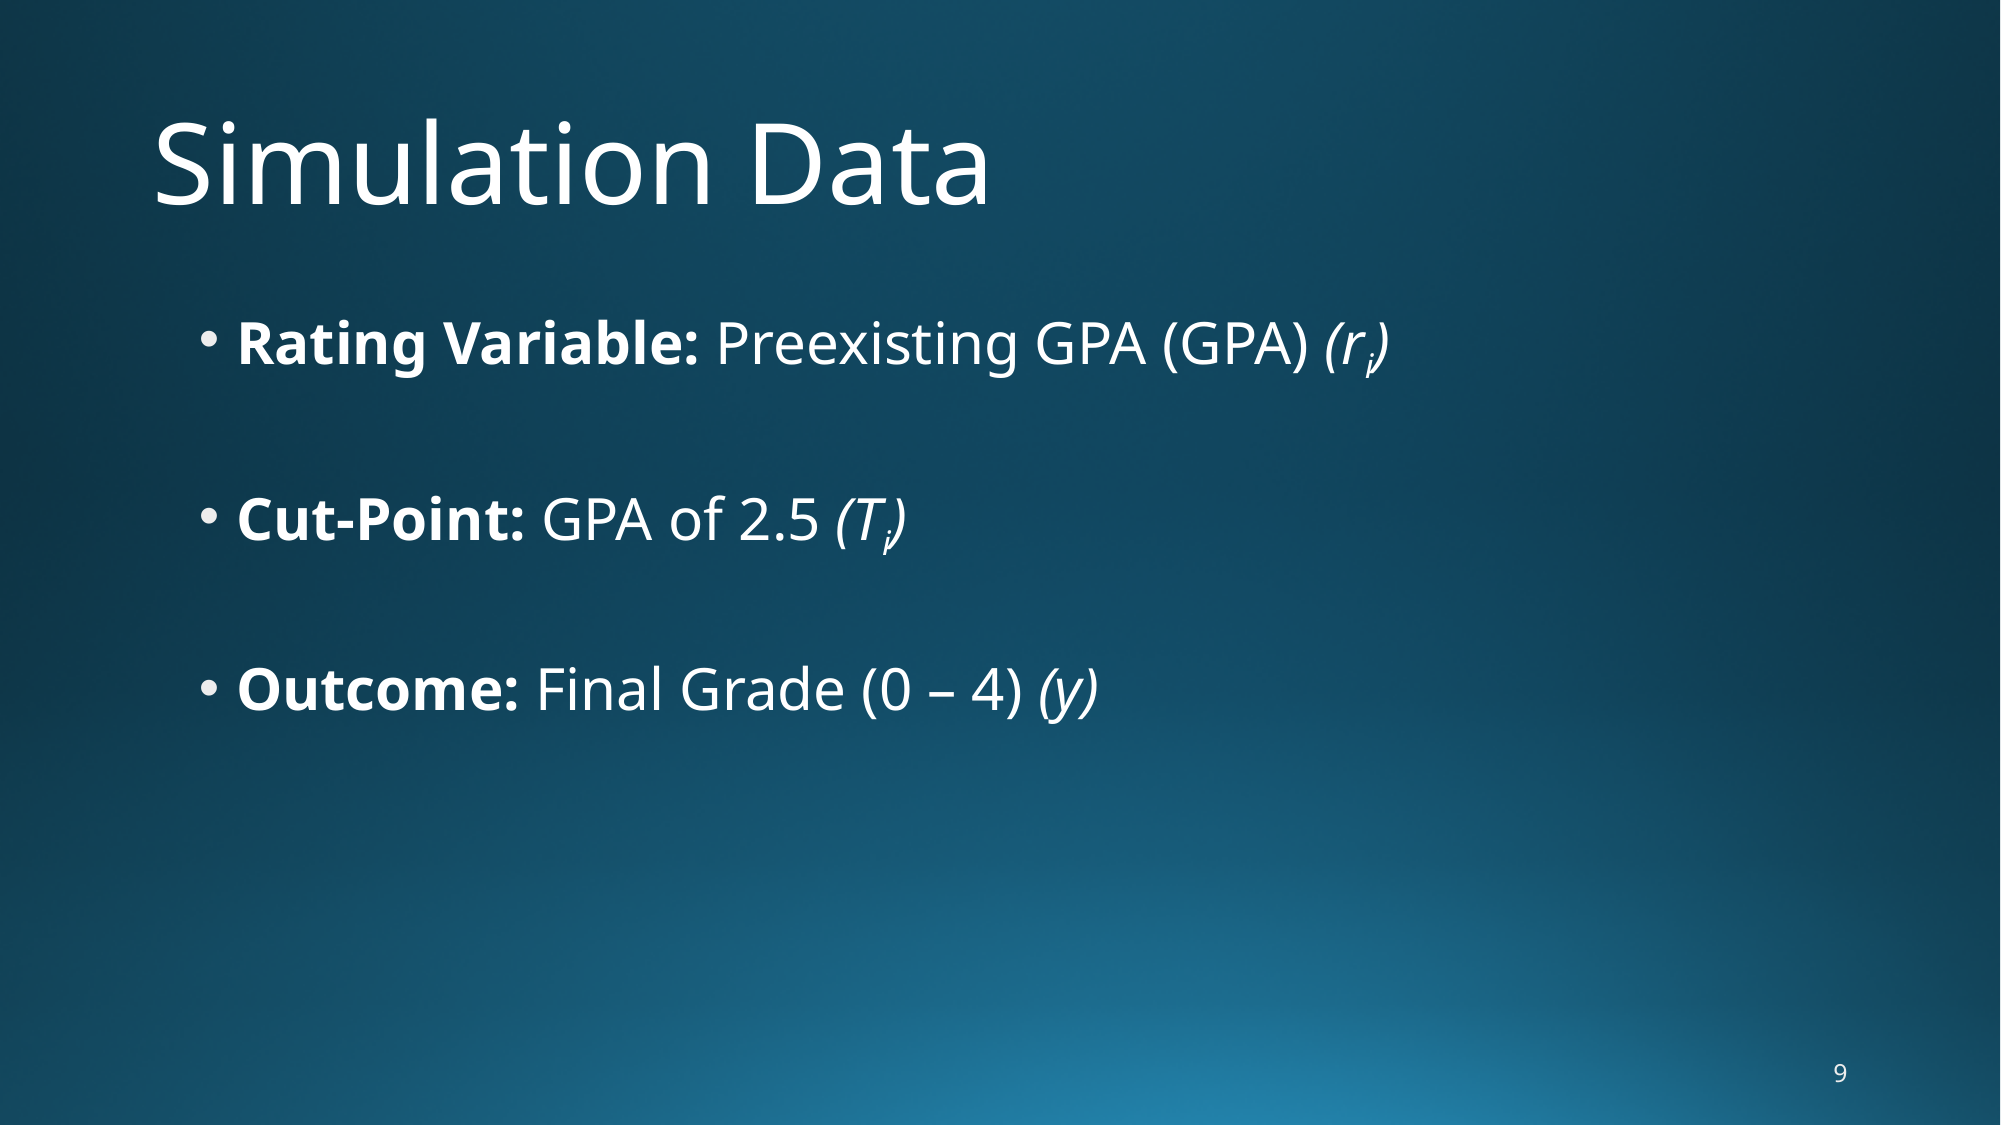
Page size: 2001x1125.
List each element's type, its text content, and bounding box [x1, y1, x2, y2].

picture [0, 0, 2001, 1125]
title Simulation Data [137, 59, 1863, 278]
list Rating Variable: Preexisting GPA (GPA) (ri) Cut-Point: GPA of 2.5 (Ti) Outcome: Final Grade (0 – 4) (y) [183, 299, 1863, 1014]
slide_number 9 [1412, 1042, 1863, 1103]
